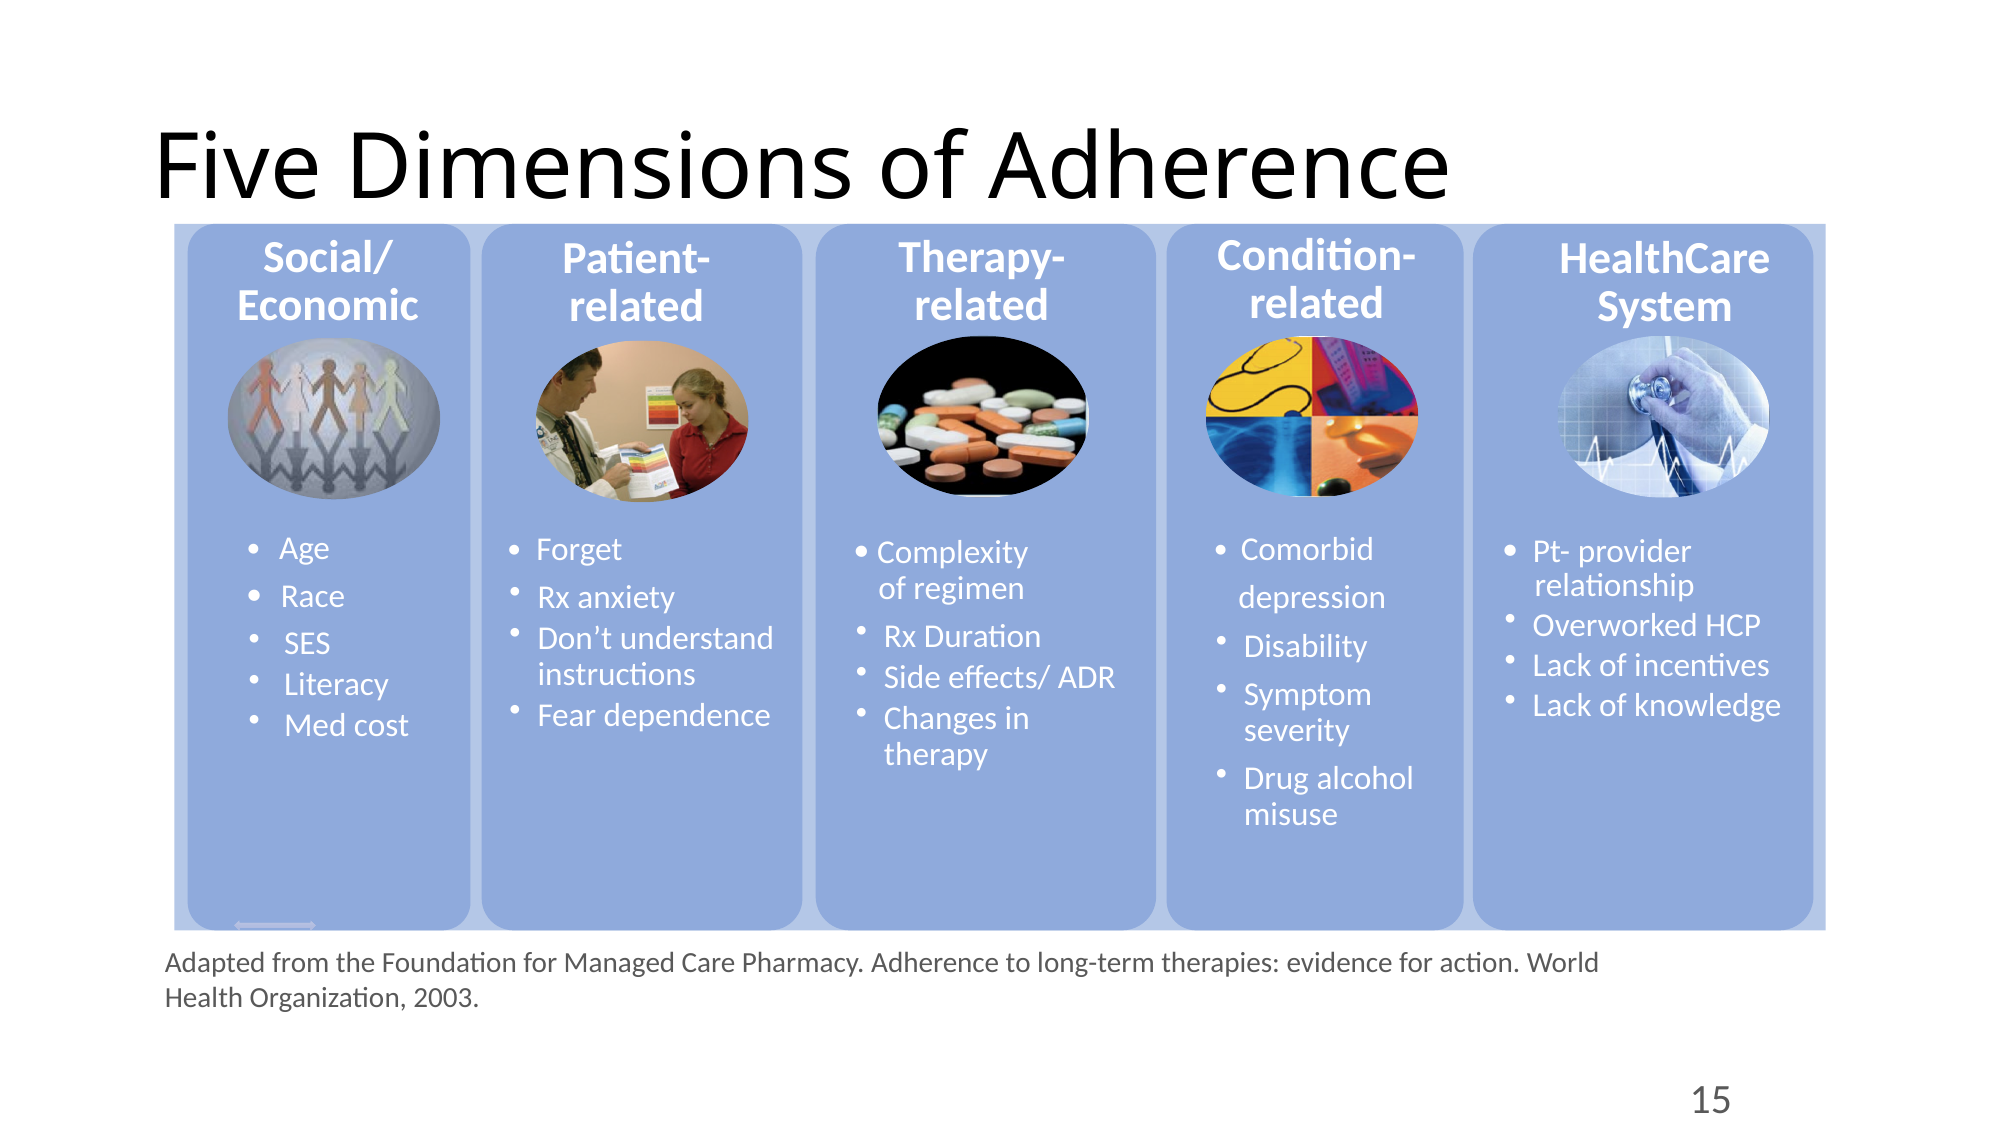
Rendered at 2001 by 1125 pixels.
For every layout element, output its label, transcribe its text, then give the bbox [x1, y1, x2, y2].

text_box Adapted from the Foundation for Managed Care Pharmacy. Adherence to long-term therapies: evidence for action. World Health Organization, 2003. [149, 959, 1692, 1021]
text_box 15 [1674, 1064, 1750, 1125]
title Five Dimensions of Adherence [137, 59, 1863, 278]
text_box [174, 223, 1826, 931]
